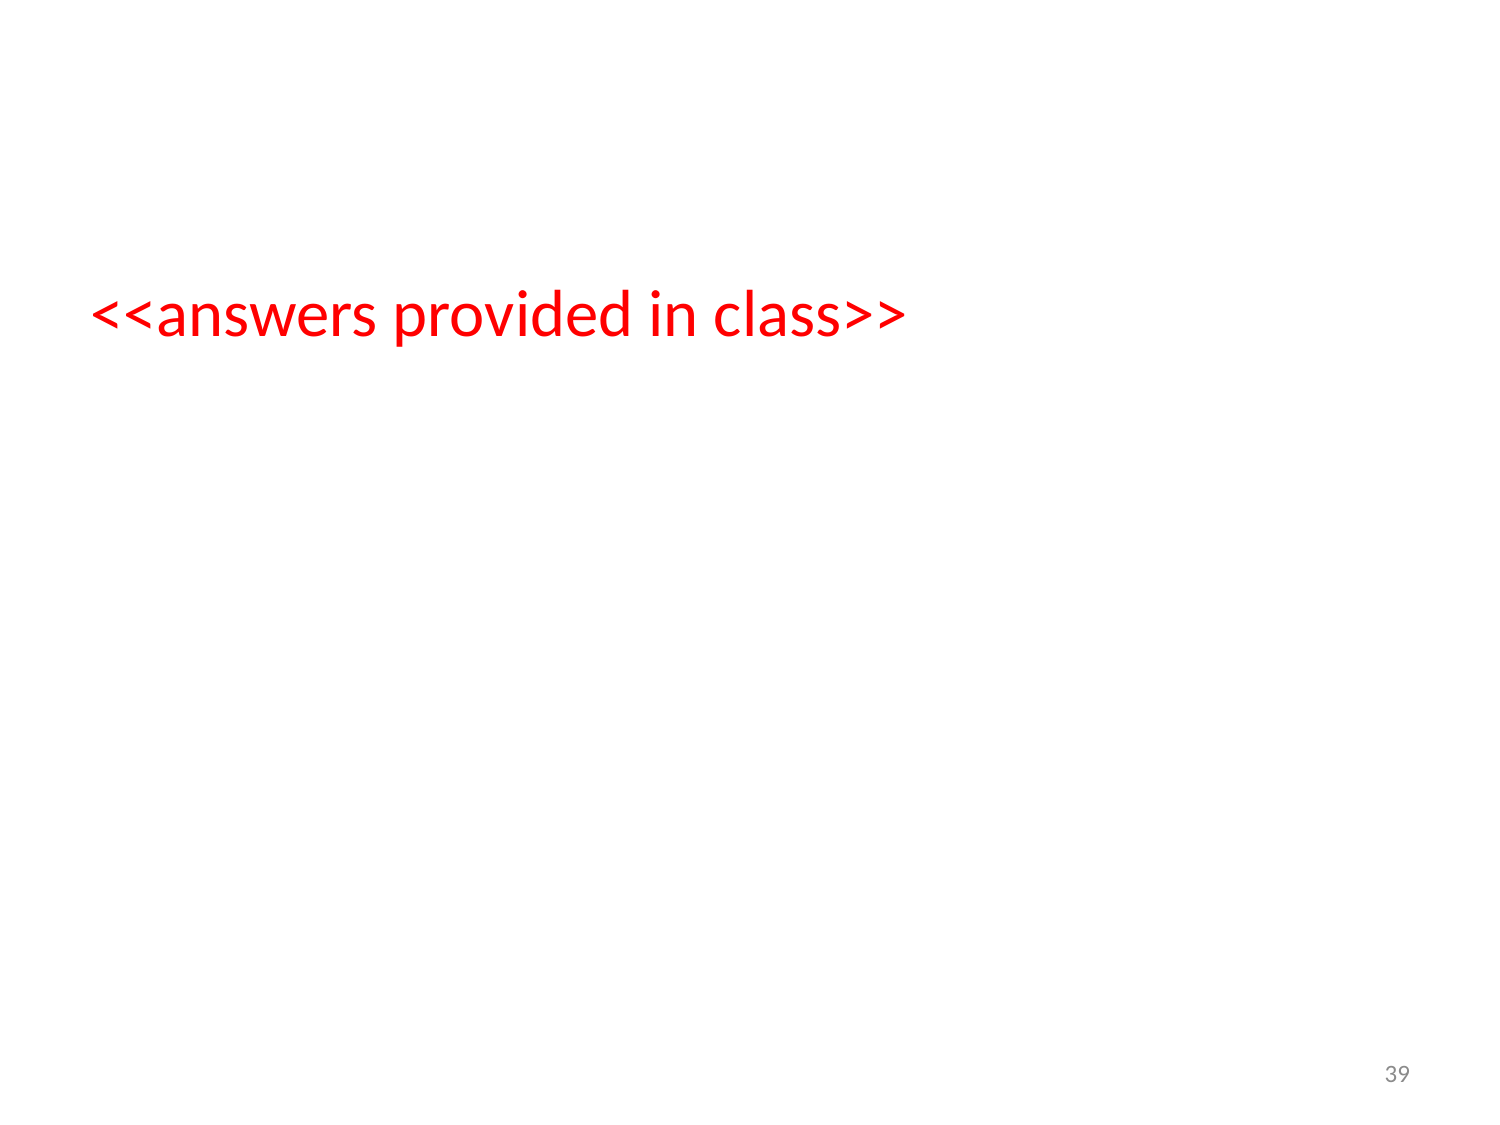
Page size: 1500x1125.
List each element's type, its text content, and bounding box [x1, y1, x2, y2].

slide_number 39 [1074, 1042, 1425, 1103]
list <<answers provided in class>> [75, 262, 1425, 1005]
